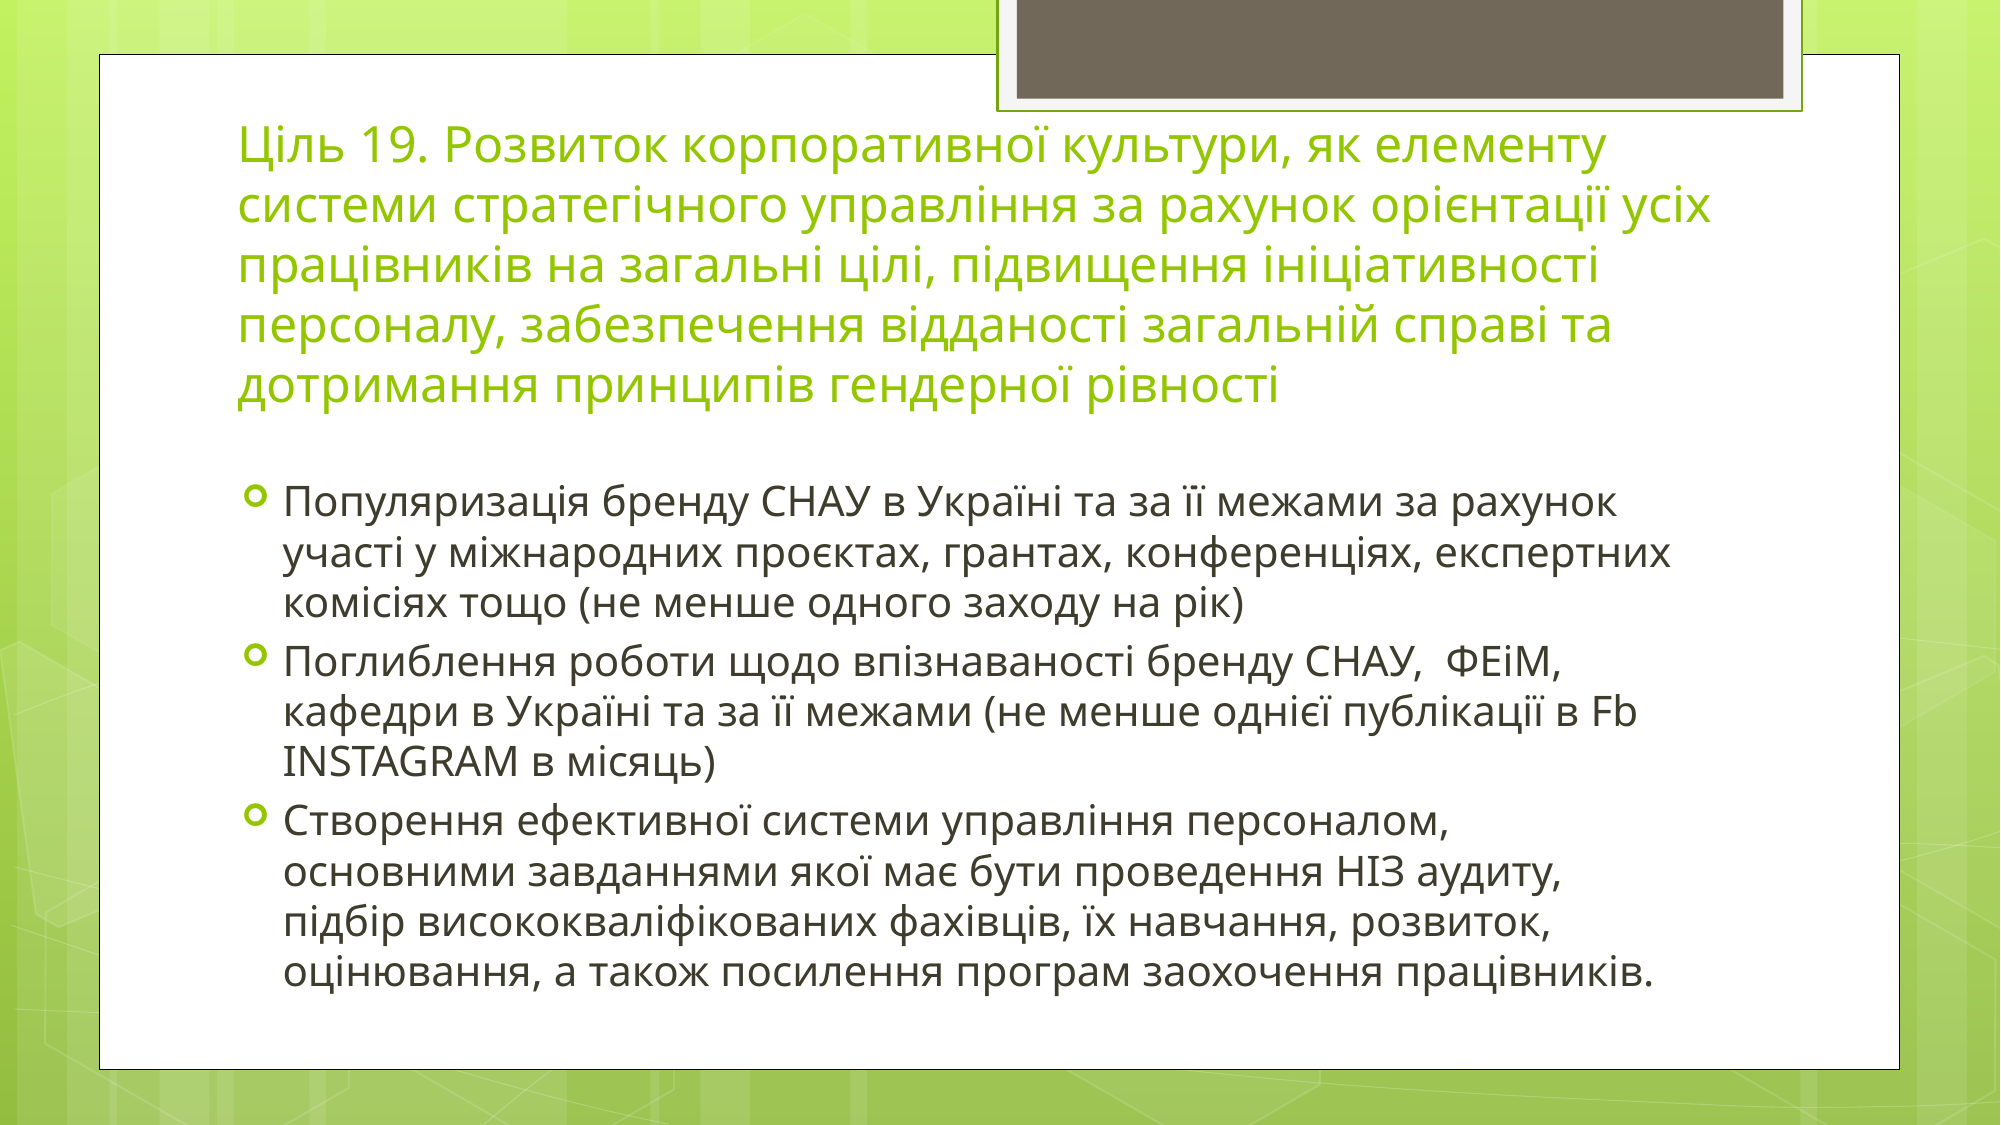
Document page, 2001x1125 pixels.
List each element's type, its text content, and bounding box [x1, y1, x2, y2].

title Ціль 19. Розвиток корпоративної культури, як елементу системи стратегічного управління за рахунок орієнтації усіх працівників на загальні цілі, підвищення ініціативності персоналу, забезпечення відданості загальній справі та дотримання принципів гендерної рівності [222, 232, 1760, 420]
list Популяризація бренду СНАУ в Україні та за її межами за рахунок участі у міжнародних проєктах, грантах, конференціях, експертних комісіях тощо (не менше одного заходу на рік) Поглиблення роботи щодо впізнаваності бренду СНАУ, ФЕіМ, кафедри в Україні та за її межами (не менше однієї публікації в Fb INSTAGRAM в місяць) Створення ефективної системи управління персоналом, основними завданнями якої має бути проведення НІЗ аудиту, підбір висококваліфікованих фахівців, їх навчання, розвиток, оцінювання, а також посилення програм заохочення працівників. [216, 467, 1699, 1043]
